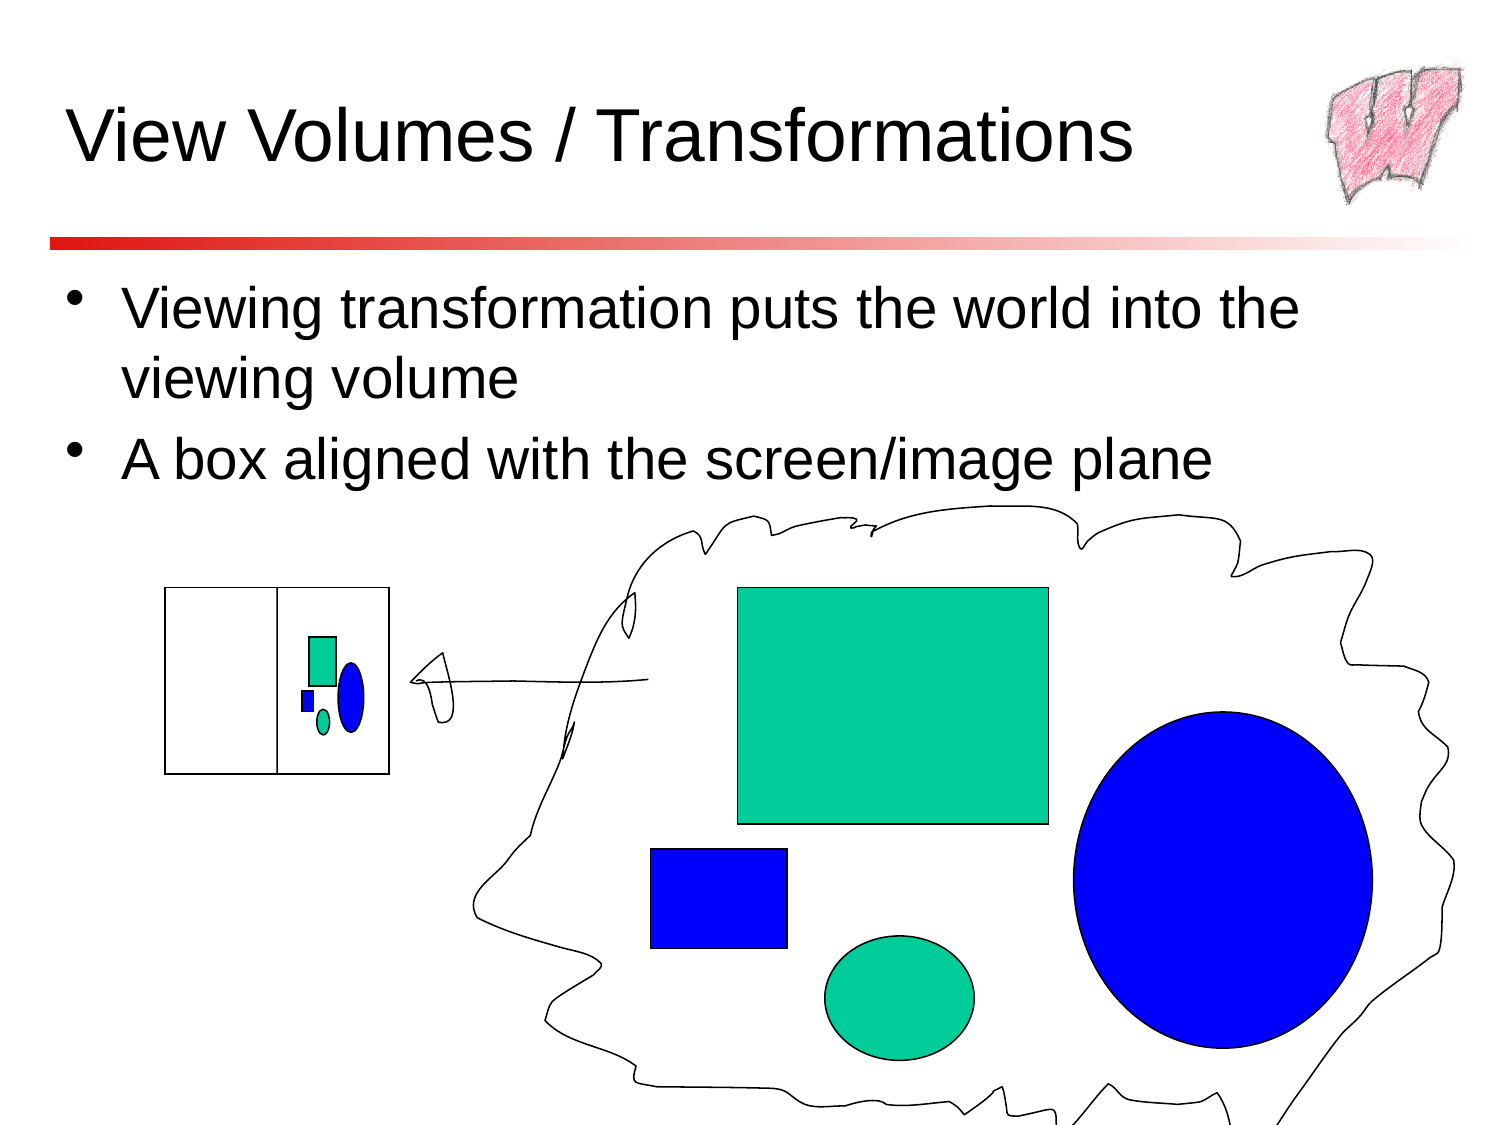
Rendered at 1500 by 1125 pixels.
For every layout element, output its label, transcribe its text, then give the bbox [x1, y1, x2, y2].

text_box [164, 587, 389, 775]
title View Volumes / Transformations [49, 49, 1301, 213]
text_box [473, 505, 1455, 1125]
text_box [410, 652, 649, 723]
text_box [301, 636, 364, 736]
picture [1312, 49, 1475, 213]
list Viewing transformation puts the world into the viewing volume A box aligned with the screen/image plane [49, 262, 1463, 1101]
